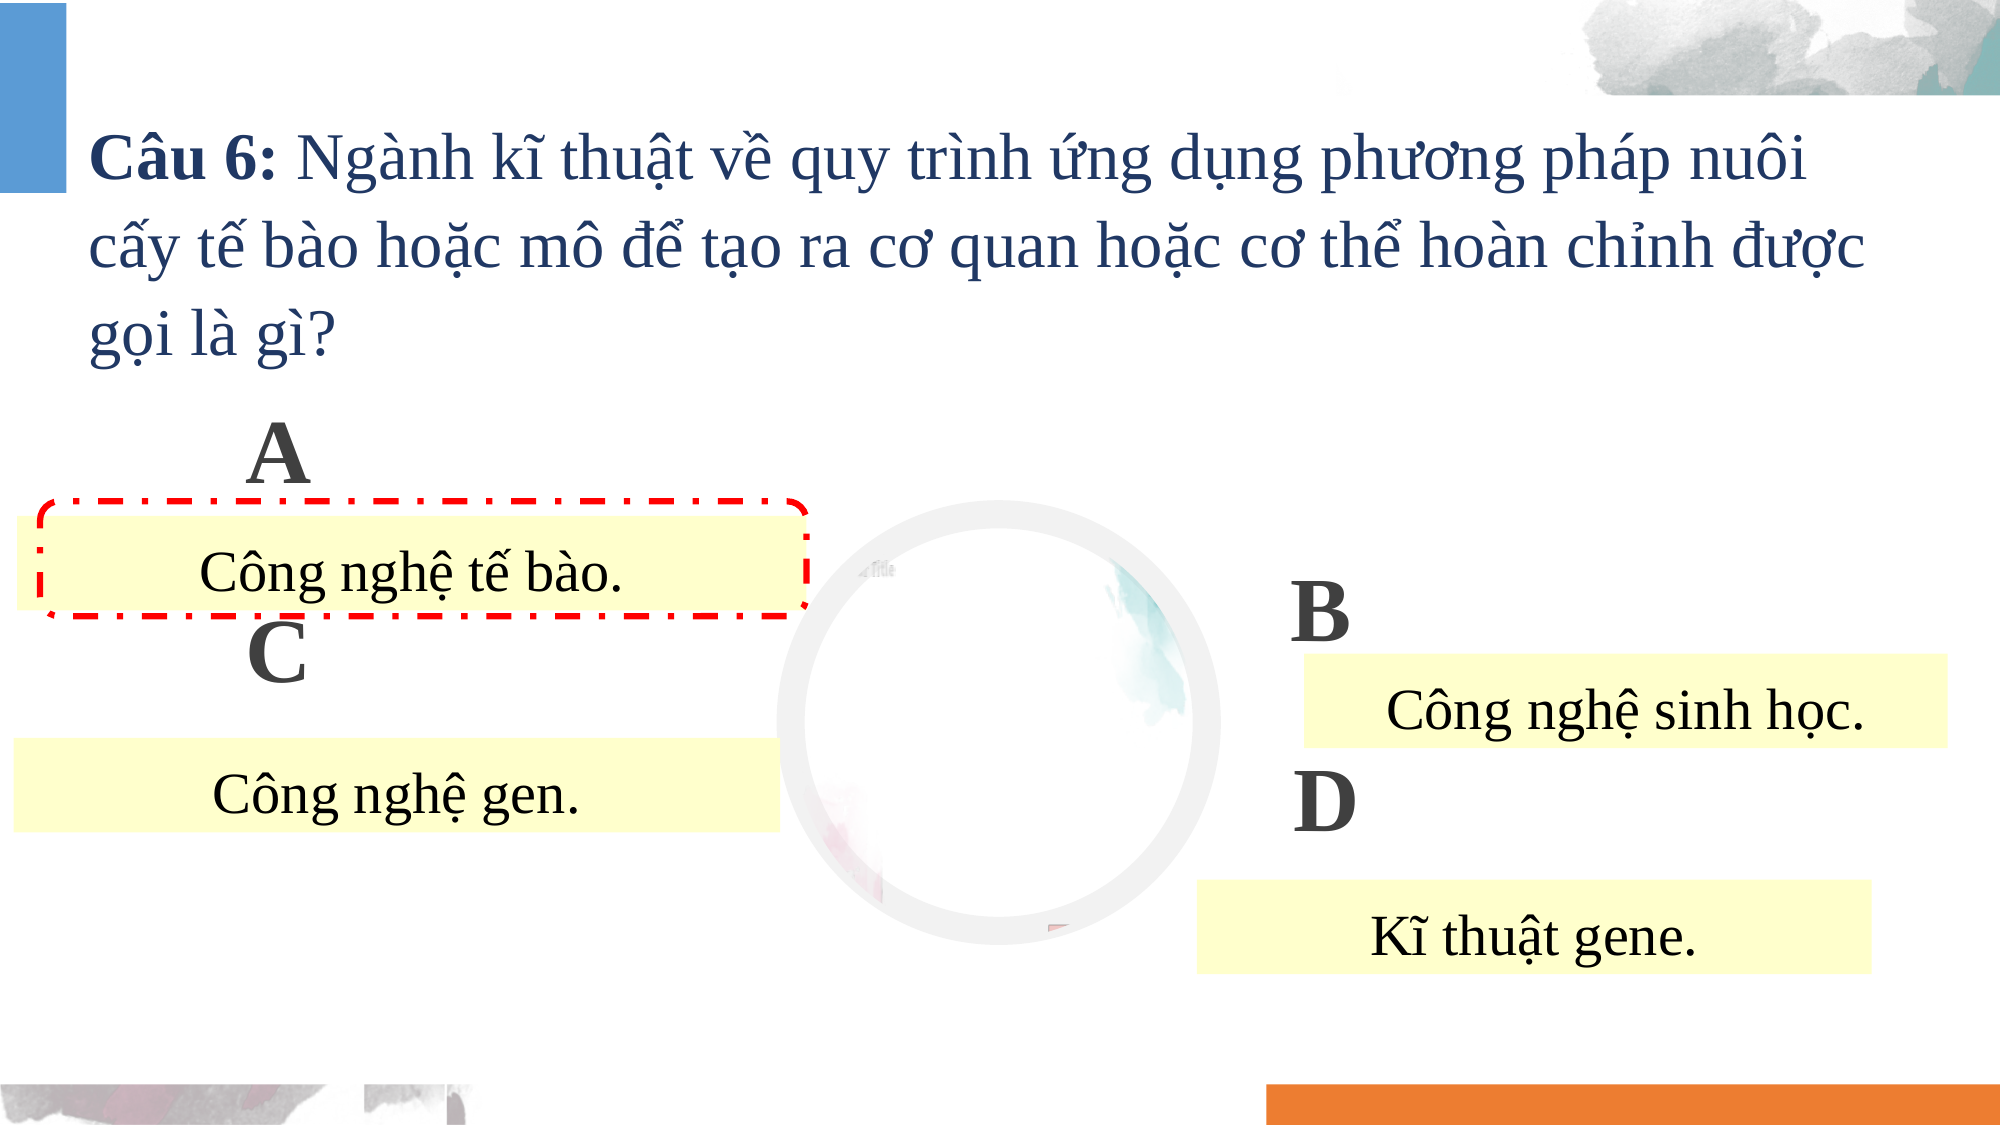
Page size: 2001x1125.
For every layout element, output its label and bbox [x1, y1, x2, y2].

text_box [0, 0, 2000, 1125]
text_box [411, 484, 1582, 962]
